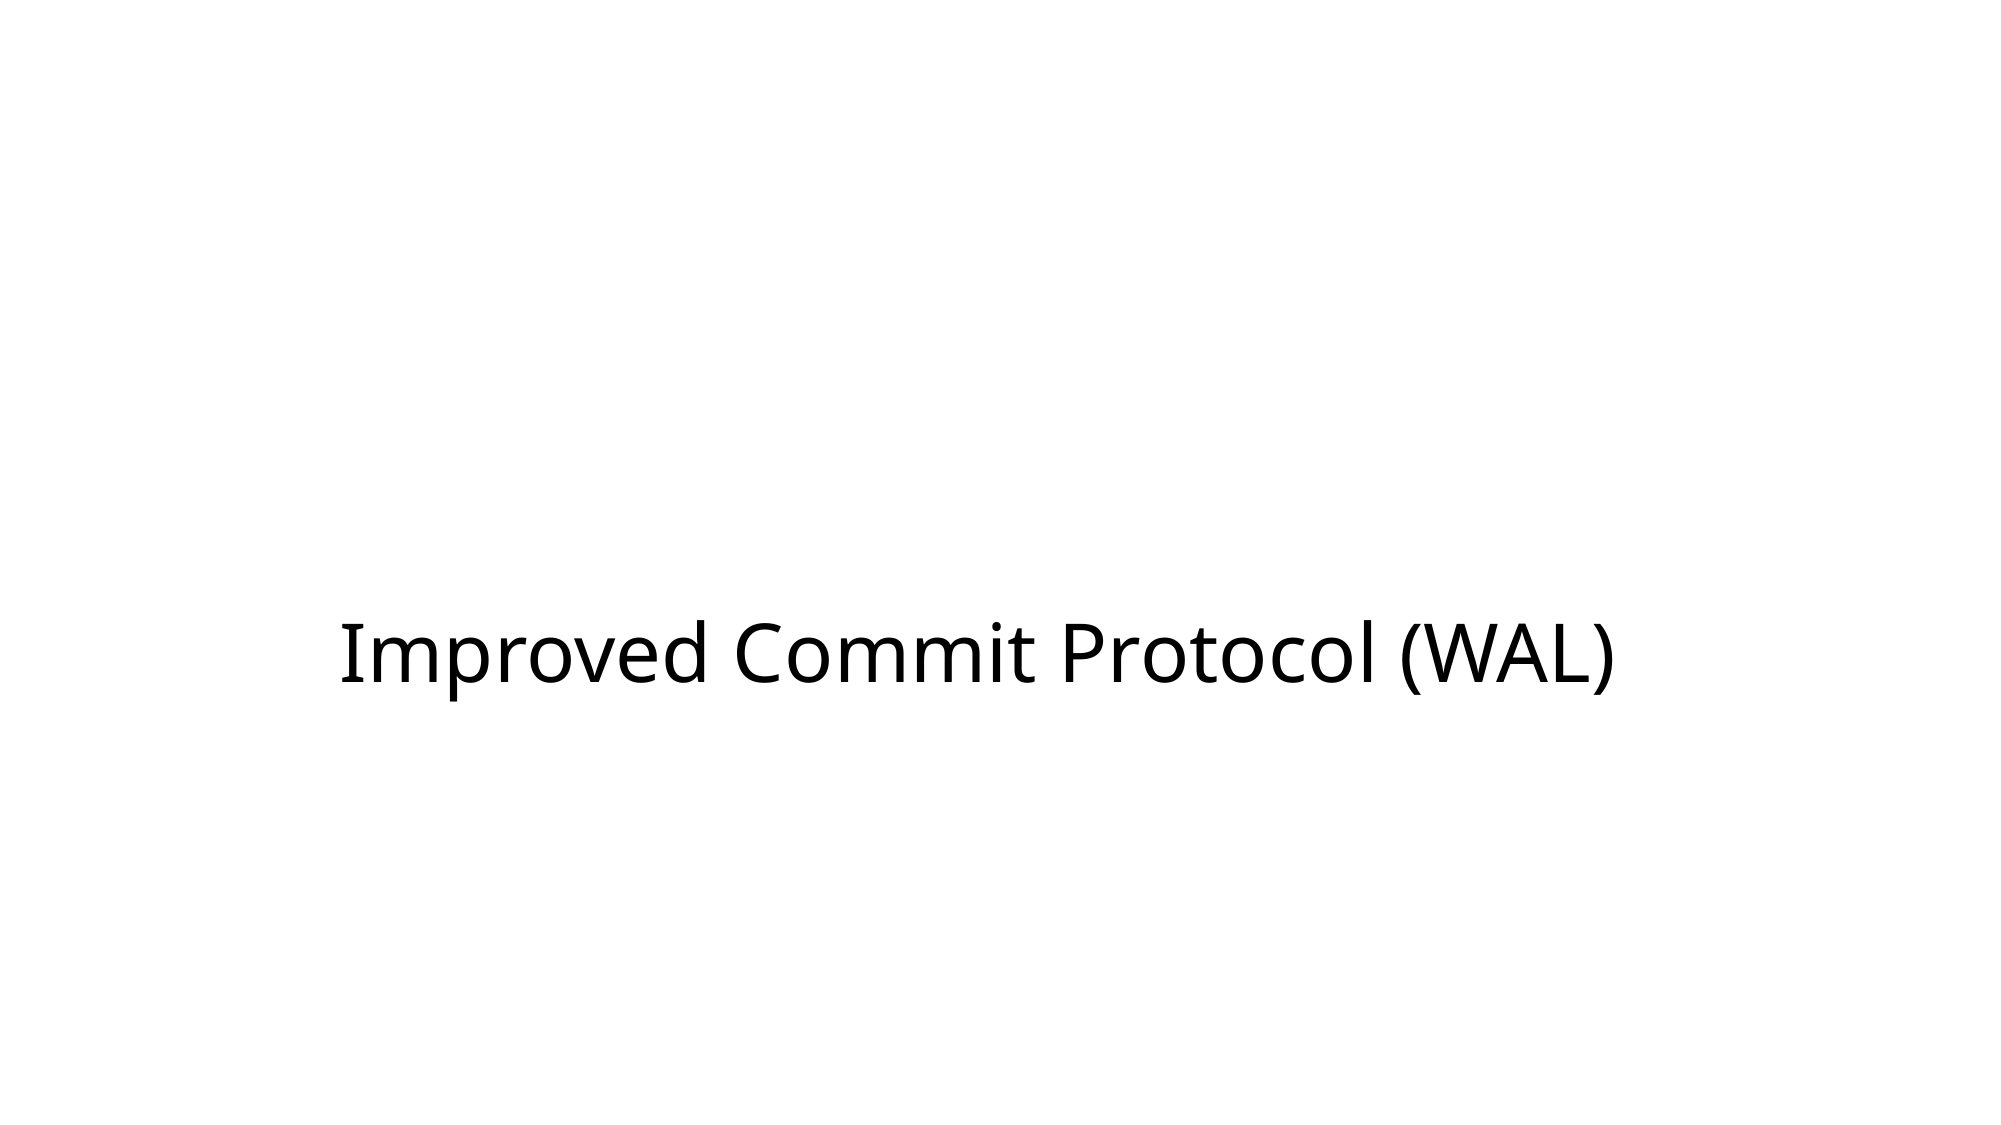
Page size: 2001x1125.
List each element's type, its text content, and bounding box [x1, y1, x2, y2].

title Improved Commit Protocol (WAL) [324, 562, 1675, 750]
